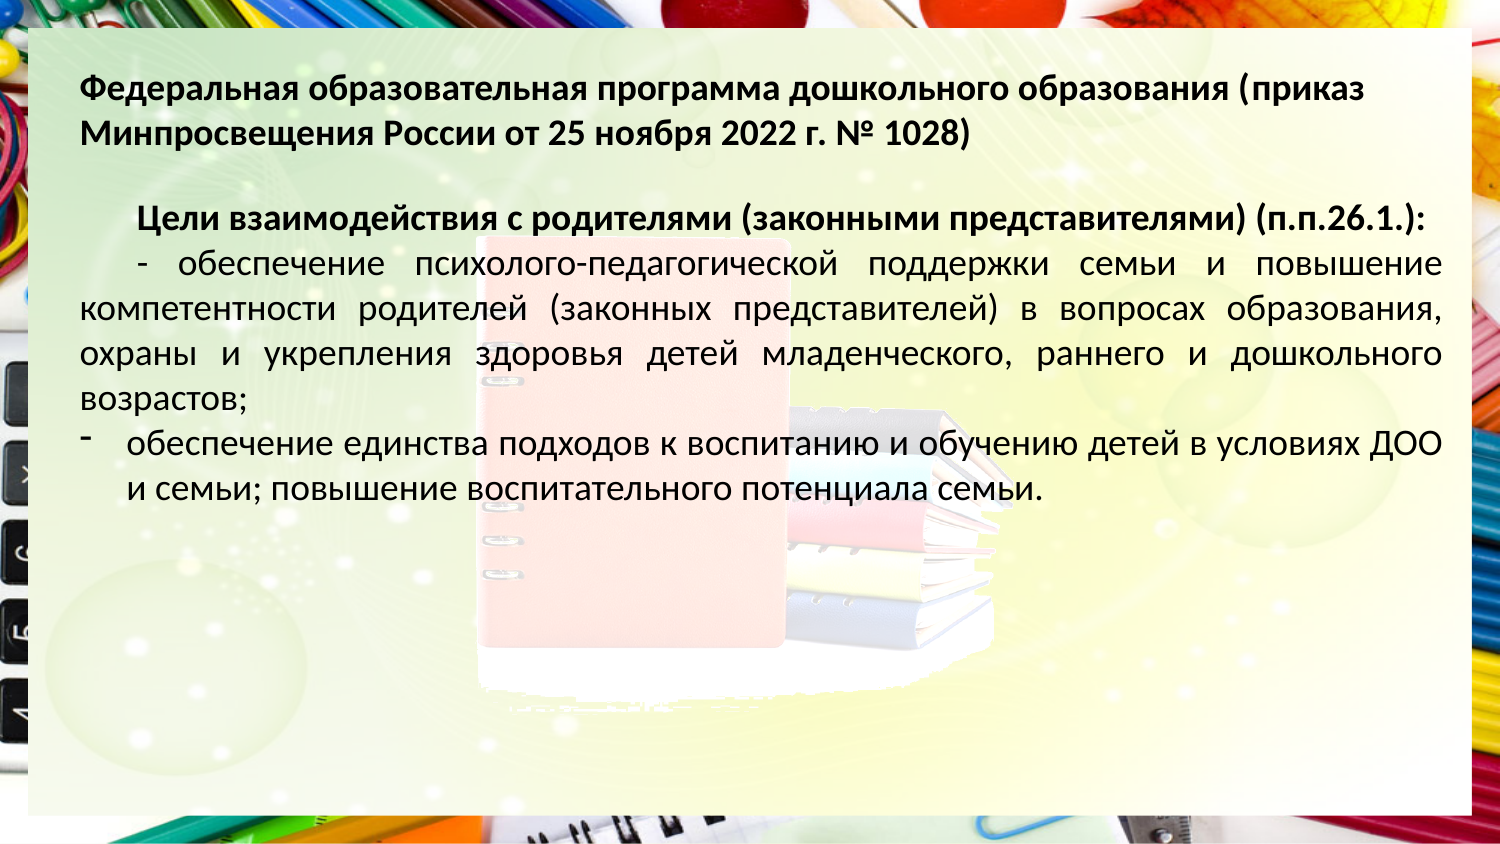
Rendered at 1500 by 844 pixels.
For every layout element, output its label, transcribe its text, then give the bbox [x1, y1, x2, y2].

picture [1471, 523, 1500, 534]
picture [1471, 440, 1500, 451]
picture [0, 0, 1500, 844]
picture [1471, 502, 1500, 512]
picture [1471, 462, 1500, 472]
picture [1471, 482, 1500, 493]
text_box Федеральная образовательная программа дошкольного образования (приказ Минпросвещения России от 25 ноября 2022 г. № 1028) Цели взаимодействия с родителями (законными представителями) (п.п.26.1.): - обеспечение психолого-педагогической поддержки семьи и повышение компетентности родителей (законных представителей) в вопросах образования, охраны и укрепления здоровья детей младенческого, раннего и дошкольного возрастов; обеспечение единства подходов к воспитанию и обучению детей в условиях ДОО и семьи; повышение воспитательного потенциала семьи. [64, 55, 1459, 561]
